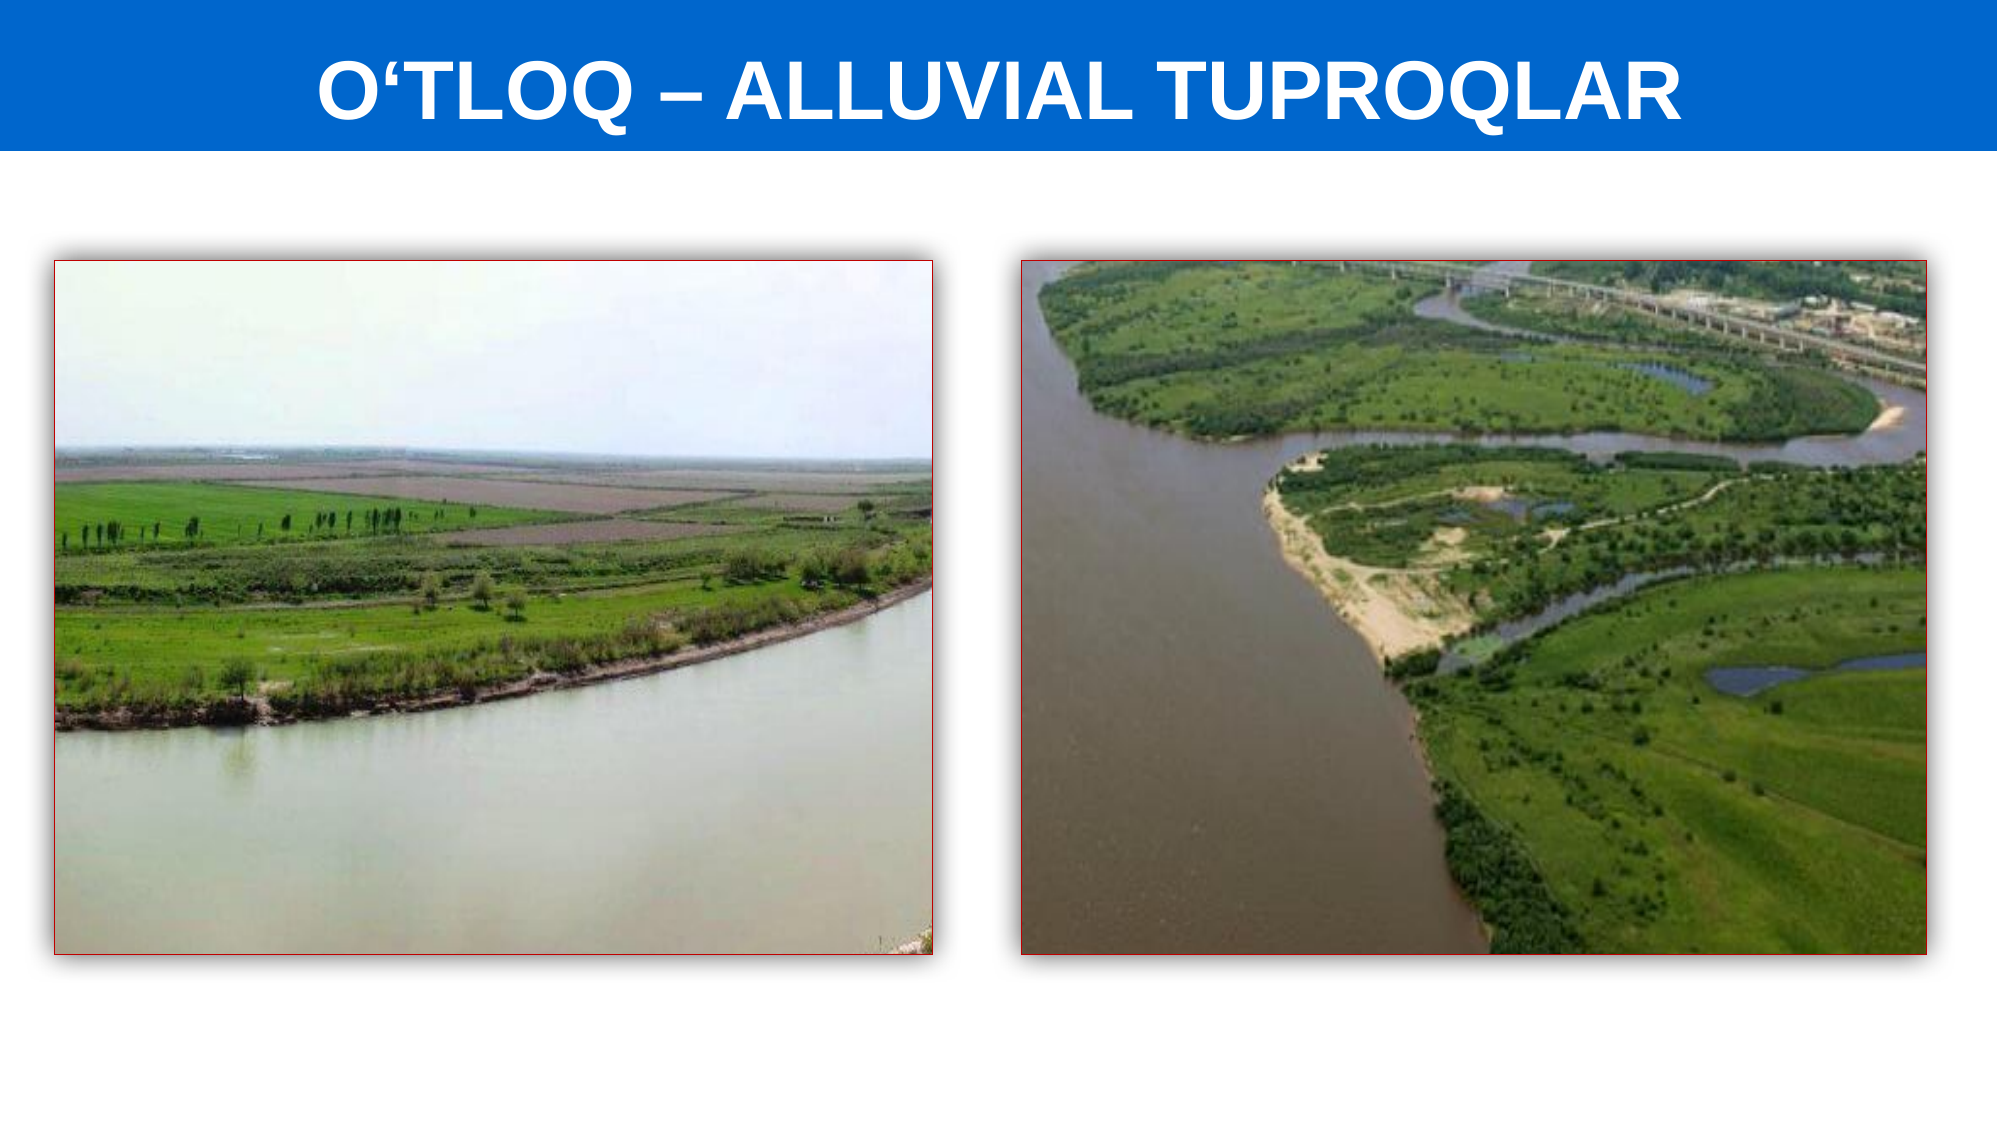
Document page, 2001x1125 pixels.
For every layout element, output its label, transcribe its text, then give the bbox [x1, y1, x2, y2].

picture [54, 260, 933, 955]
picture [1021, 260, 1926, 955]
text_box O‘TLOQ – ALLUVIAL TUPROQLAR [17, 28, 1983, 144]
text_box [0, 0, 1997, 151]
